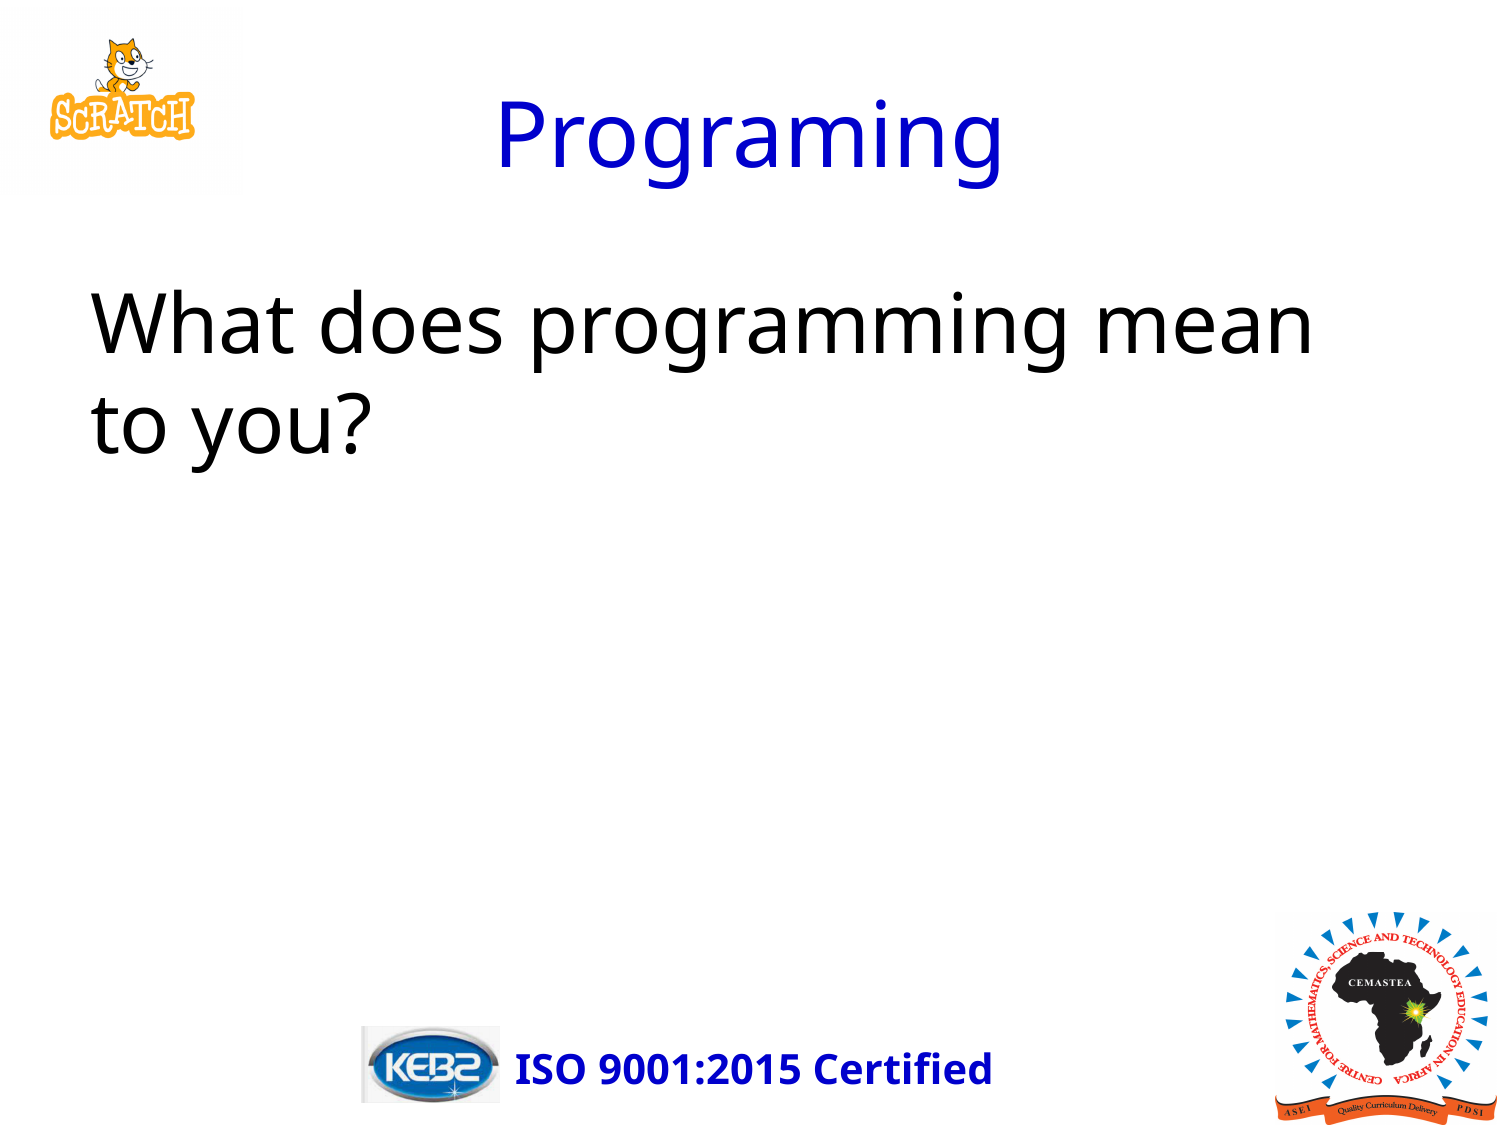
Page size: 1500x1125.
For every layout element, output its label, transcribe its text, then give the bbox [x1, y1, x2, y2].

list What does programming mean to you? [75, 262, 1425, 1005]
picture [361, 1026, 500, 1103]
picture [1275, 912, 1497, 1125]
title Programing [75, 37, 1425, 225]
picture [0, 7, 243, 195]
